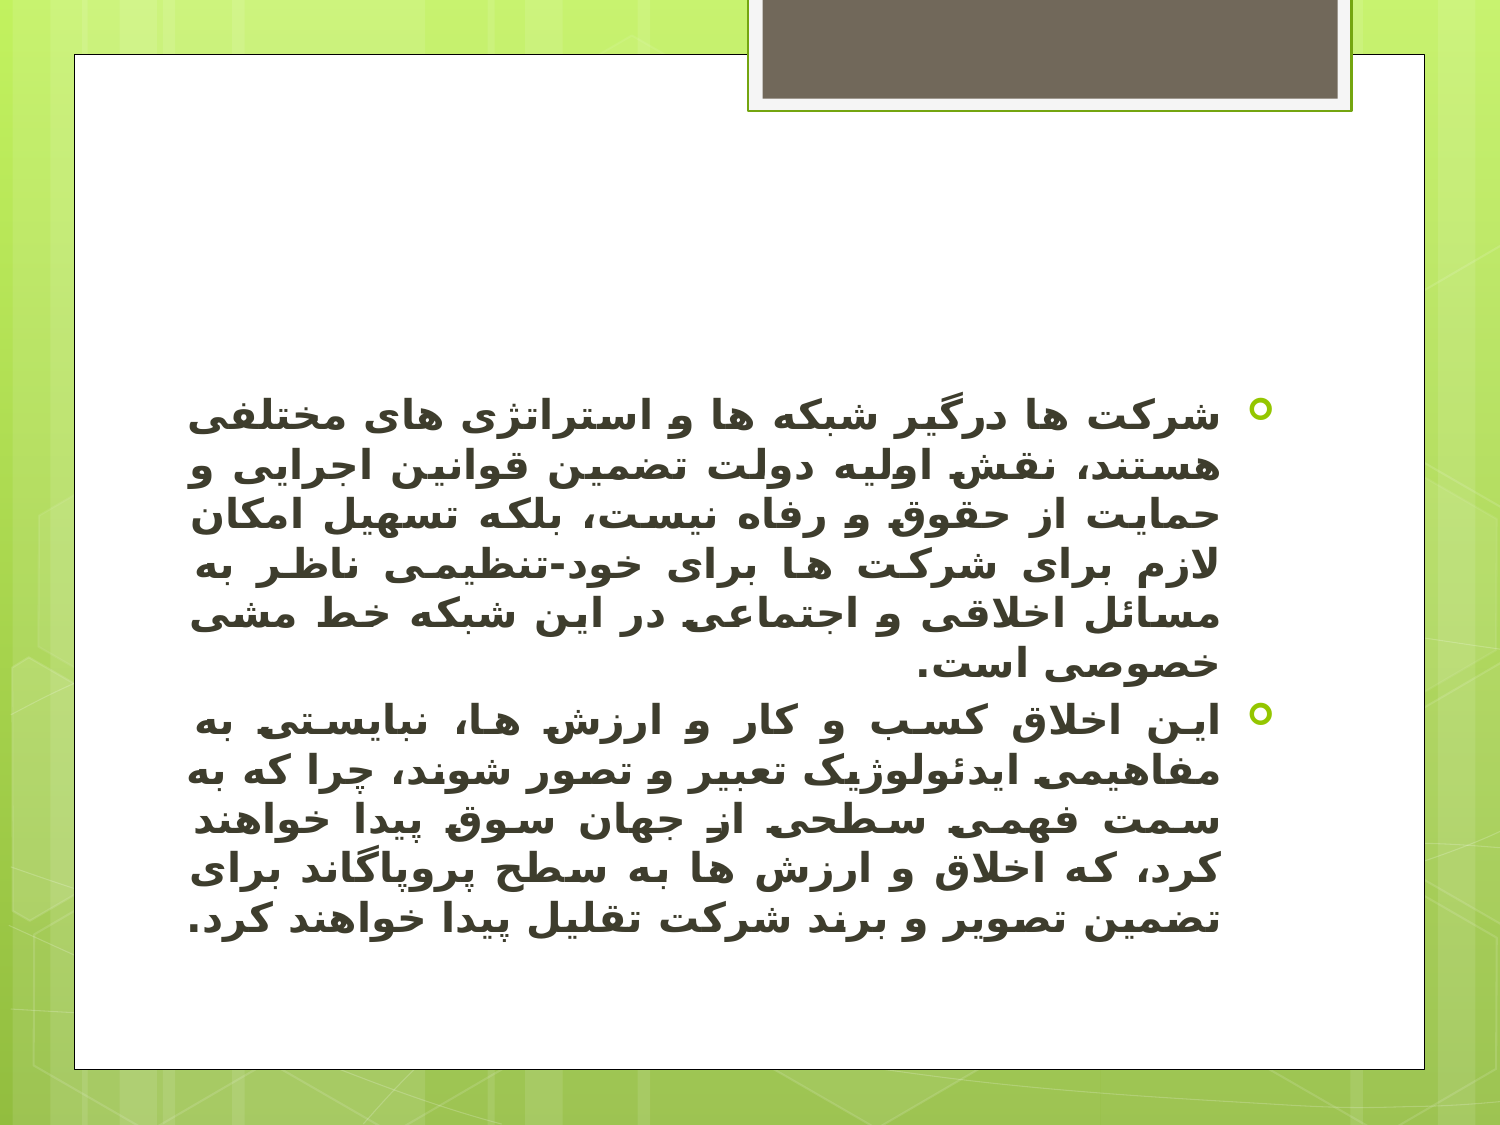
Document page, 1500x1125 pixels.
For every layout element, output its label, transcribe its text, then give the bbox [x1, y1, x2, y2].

list شرکت ها درگیر شبکه ها و استراتژی های مختلفی هستند، نقش اولیه دولت تضمین قوانین اجرایی و حمایت از حقوق و رفاه نیست، بلکه تسهیل امکان لازم برای شرکت ها برای خود-تنظیمی ناظر به مسائل اخلاقی و اجتماعی در این شبکه خط مشی خصوصی است. این اخلاق کسب و کار و ارزش ها، نبایستی به مفاهیمی ایدئولوژیک تعبیر و تصور شوند، چرا که به سمت فهمی سطحی از جهان سوق پیدا خواهند کرد، که اخلاق و ارزش ها به سطح پروپاگاند برای تضمین تصویر و برند شرکت تقلیل پیدا خواهند کرد. [171, 381, 1283, 957]
